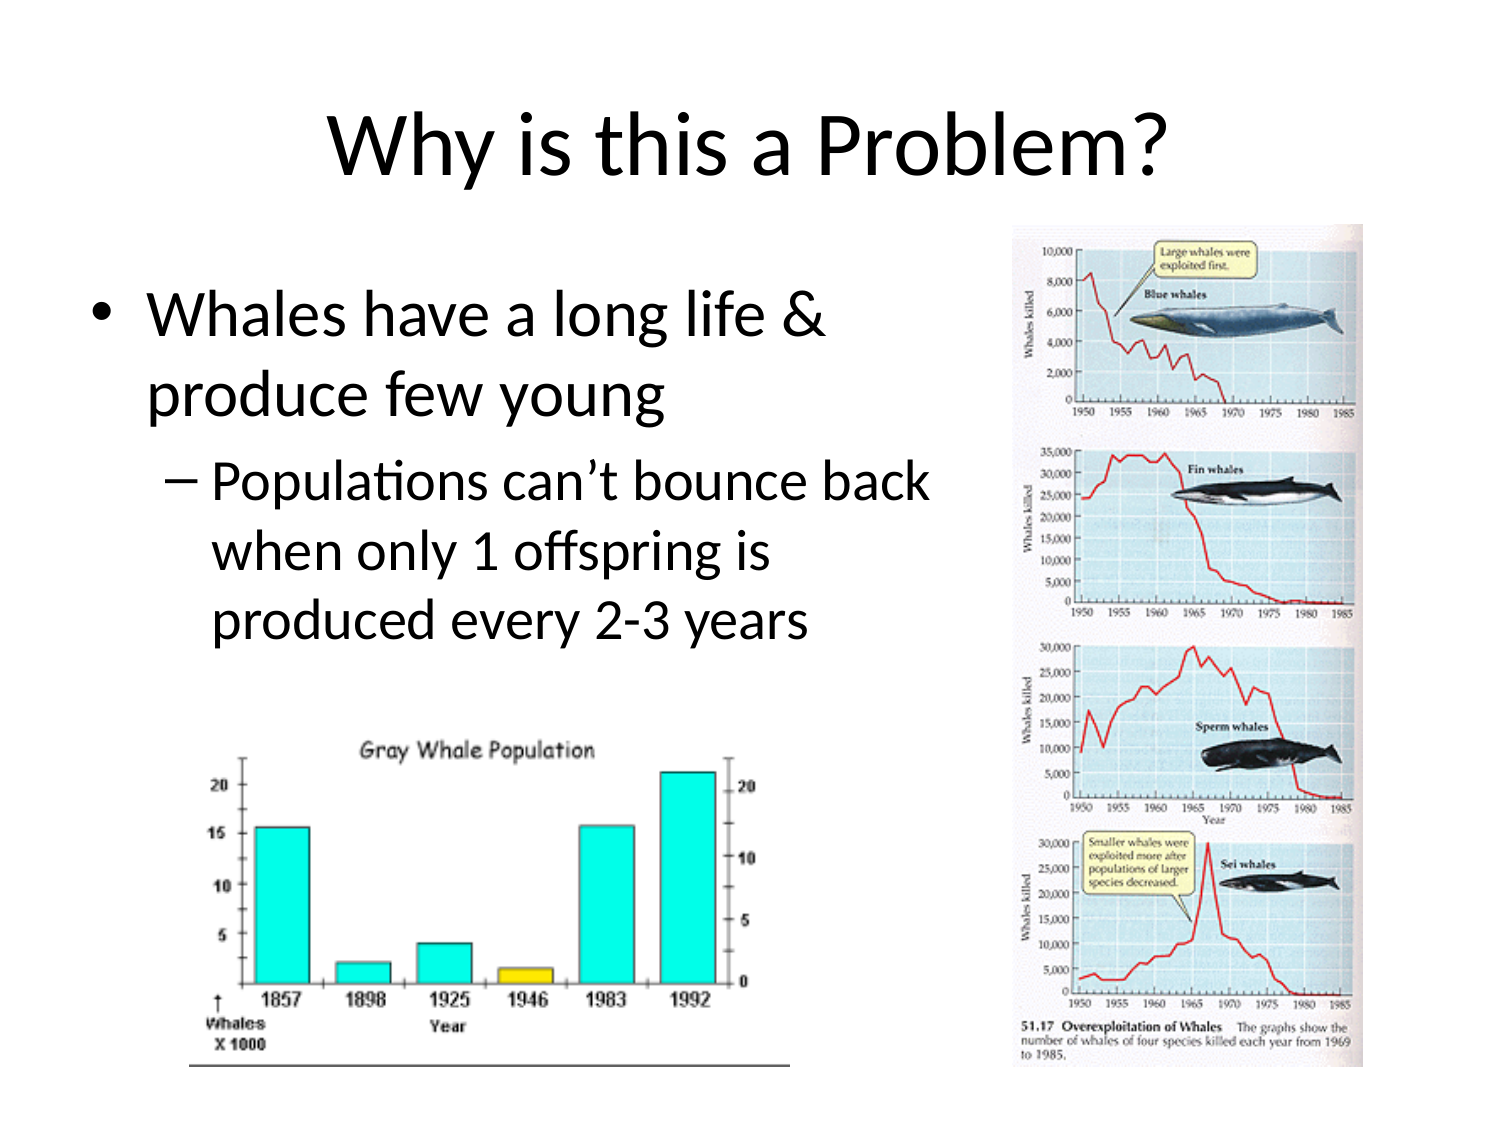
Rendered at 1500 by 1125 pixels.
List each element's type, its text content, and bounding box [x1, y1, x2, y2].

list Whales have a long life & produce few young Populations can’t bounce back when only 1 offspring is produced every 2-3 years [75, 262, 1007, 1005]
picture [1012, 224, 1363, 1067]
title Why is this a Problem? [75, 45, 1425, 233]
picture [189, 721, 790, 1067]
